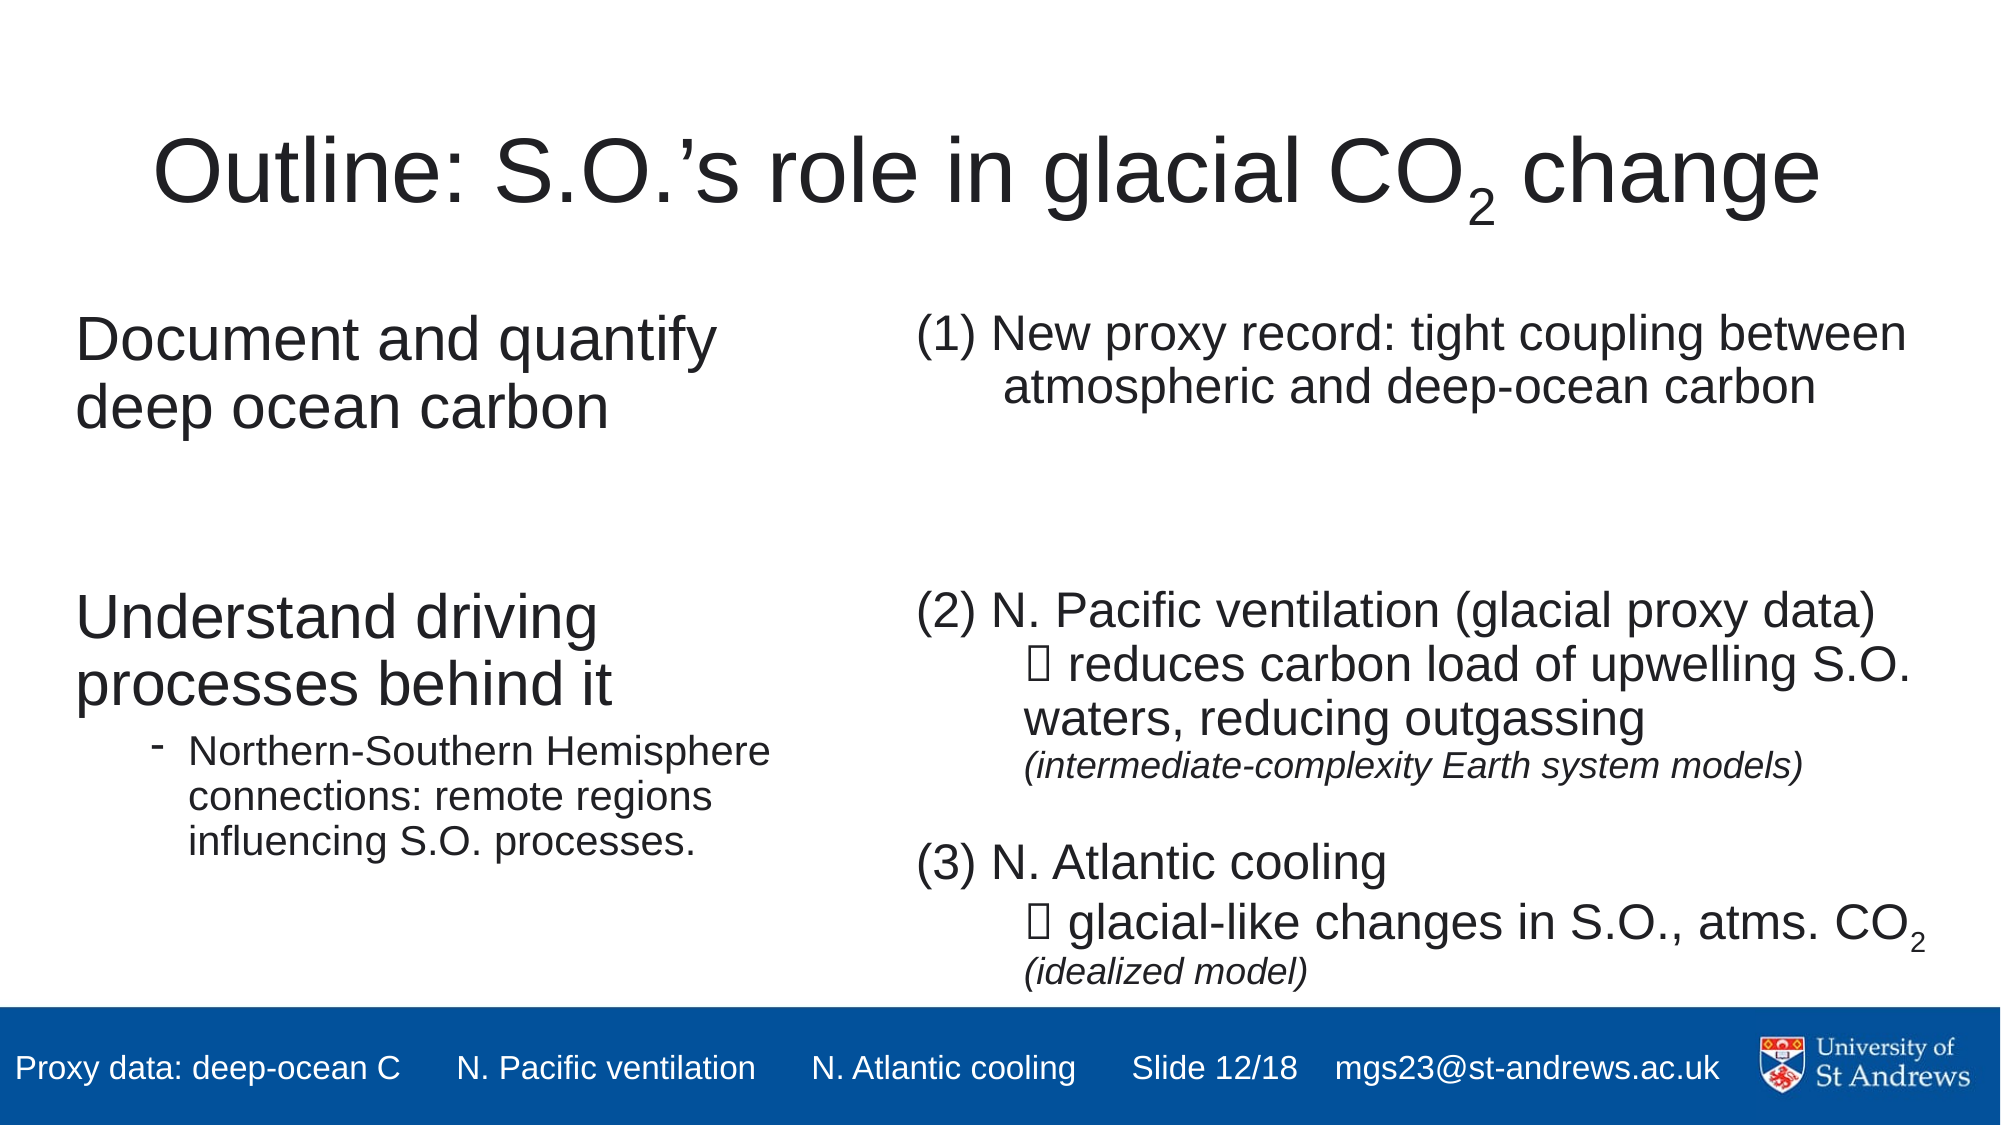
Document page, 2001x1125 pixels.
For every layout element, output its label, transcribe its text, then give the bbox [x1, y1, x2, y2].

text_box (2) N. Pacific ventilation (glacial proxy data)  reduces carbon load of upwelling S.O. waters, reducing outgassing (intermediate-complexity Earth system models) (3) N. Atlantic cooling  glacial-like changes in S.O., atms. CO2 (idealized model) [899, 576, 2000, 1009]
text_box Understand driving processes behind it Northern-Southern Hemisphere connections: remote regions influencing S.O. processes. [60, 576, 917, 900]
picture [0, 0, 2001, 1125]
text_box Proxy data: deep-ocean C N. Pacific ventilation N. Atlantic cooling Slide 12/18 mgs23@st-andrews.ac.uk [0, 1009, 1756, 1124]
list Document and quantify deep ocean carbon [60, 299, 889, 490]
text_box (1) New proxy record: tight coupling between atmospheric and deep-ocean carbon [899, 299, 1983, 517]
title Outline: S.O.’s role in glacial CO2 change [137, 59, 1863, 278]
